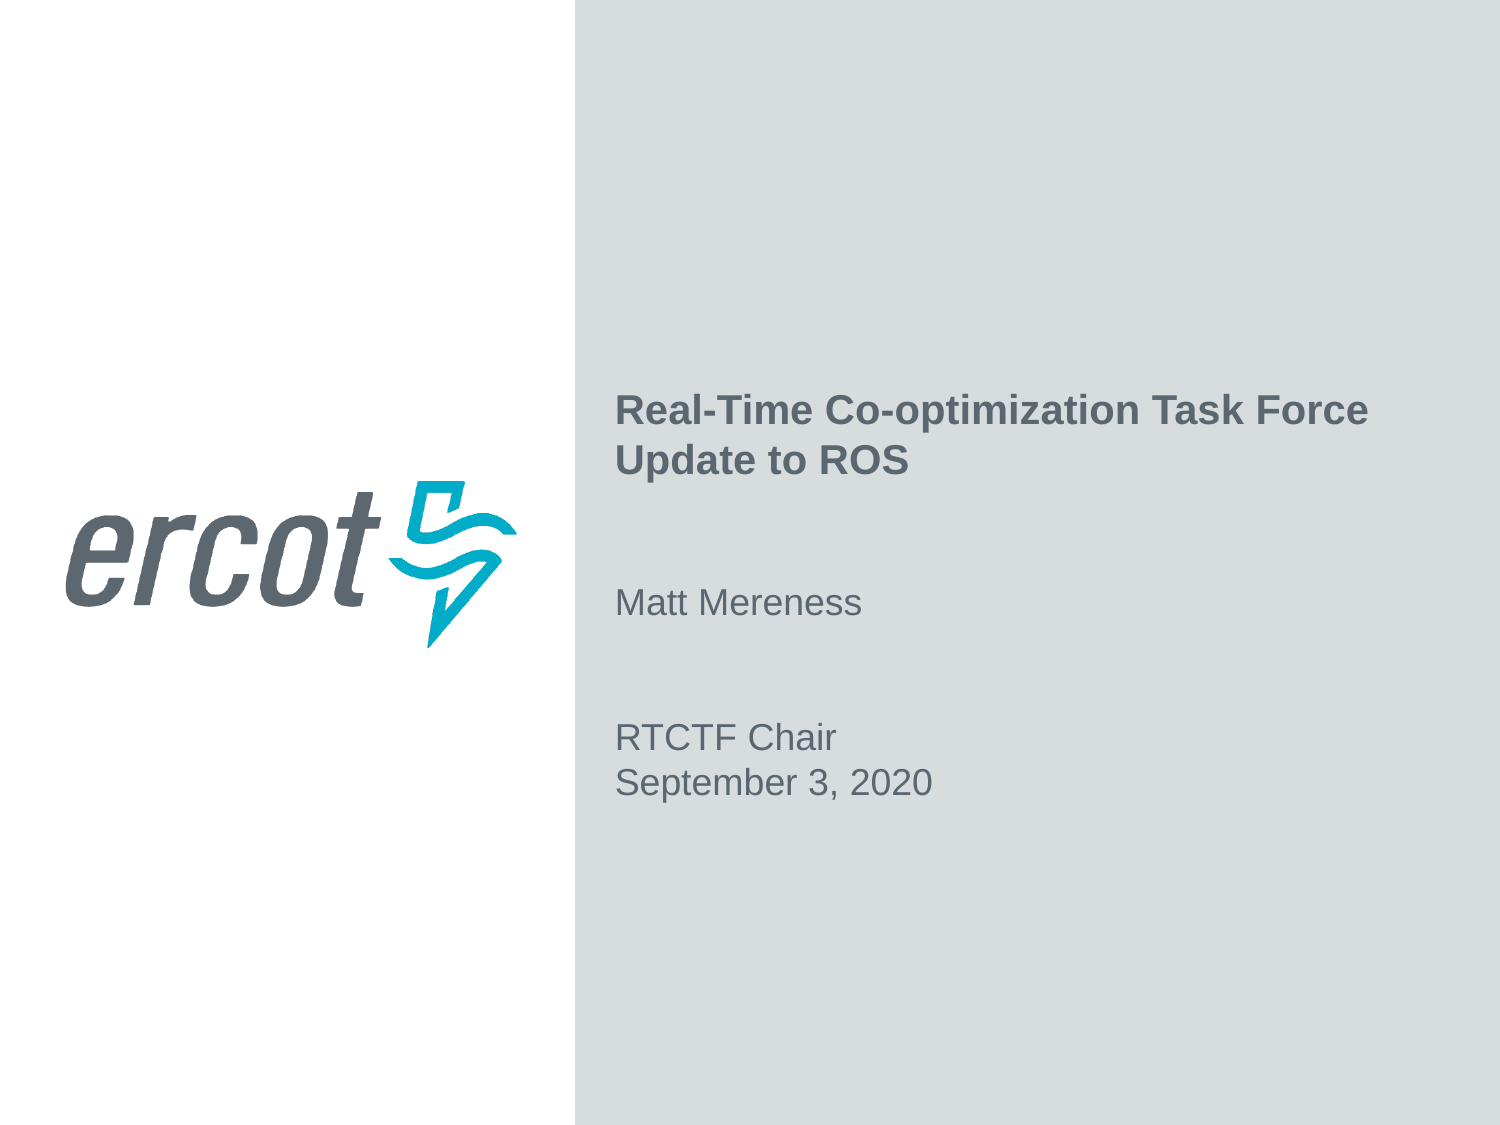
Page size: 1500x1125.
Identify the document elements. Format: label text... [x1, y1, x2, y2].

picture [56, 471, 525, 654]
text_box Real-Time Co-optimization Task Force Update to ROS Matt Mereness RTCTF Chair September 3, 2020 [599, 375, 1425, 810]
